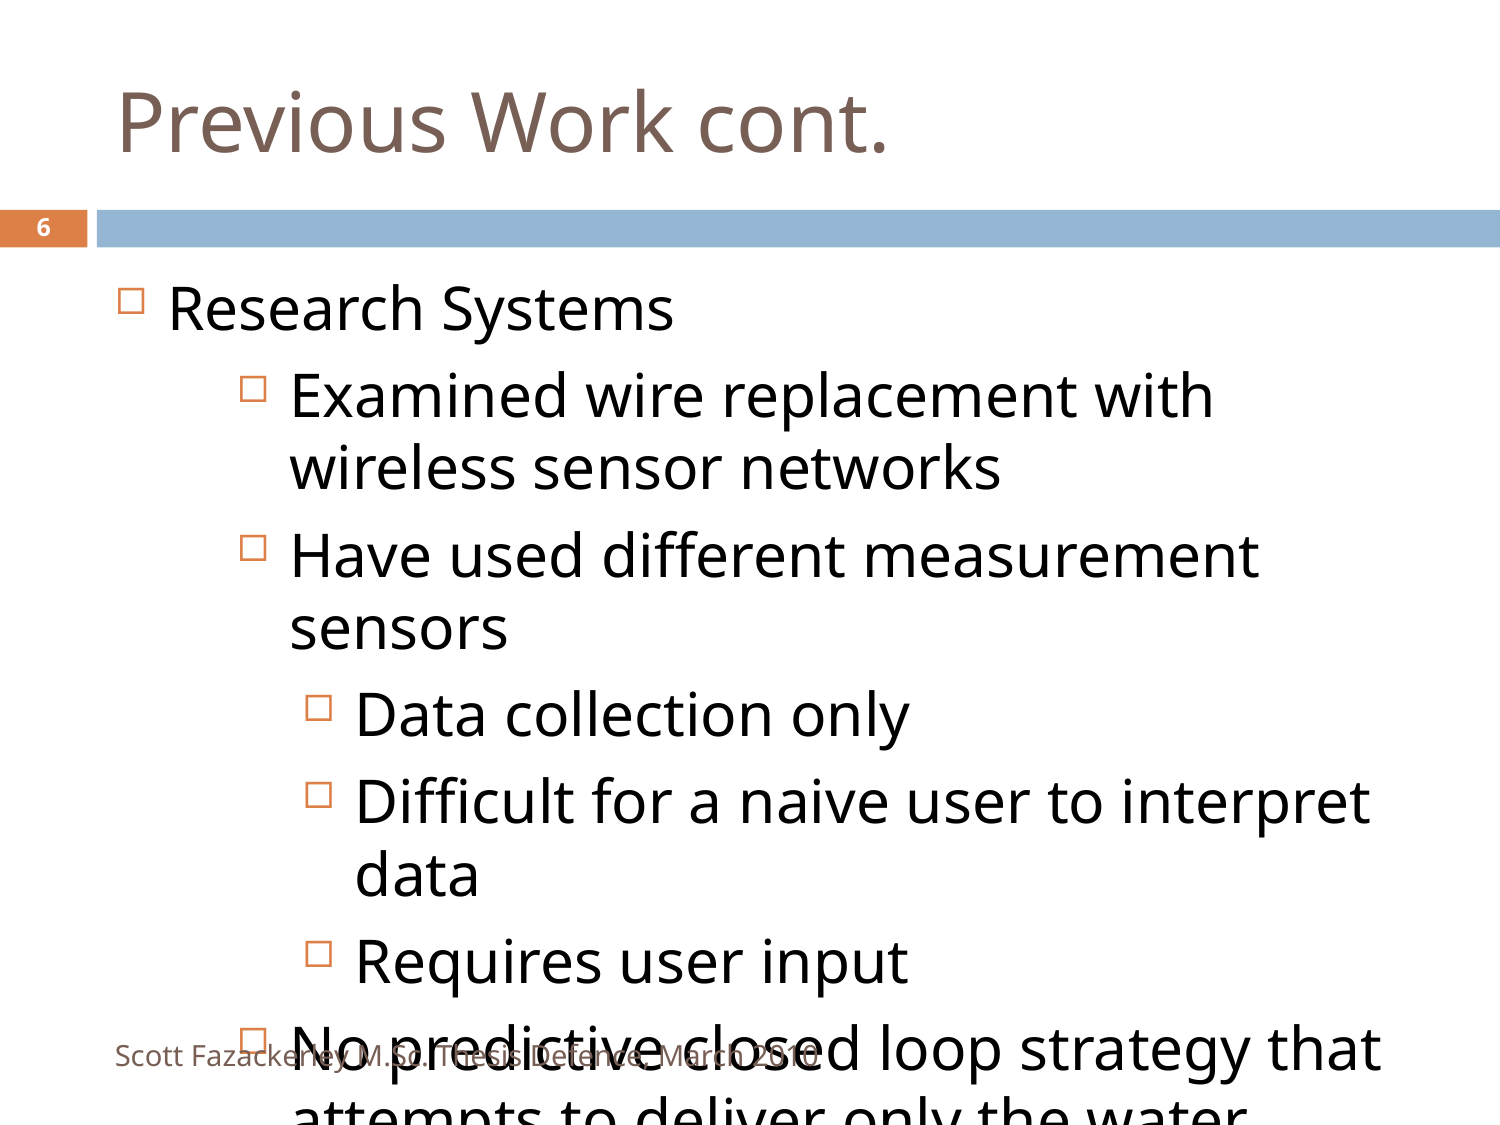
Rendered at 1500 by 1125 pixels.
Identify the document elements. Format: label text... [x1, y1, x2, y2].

text_box Research Systems Examined wire replacement with wireless sensor networks Have used different measurement sensors Data collection only Difficult for a naive user to interpret data Requires user input No predictive closed loop strategy that attempts to deliver only the water needed [100, 262, 1438, 1107]
text_box 6 [0, 208, 88, 249]
text_box Previous Work cont. [100, 37, 1438, 200]
footer Scott Fazackerley M.Sc. Thesis Defence, March 2010 [99, 1024, 990, 1085]
